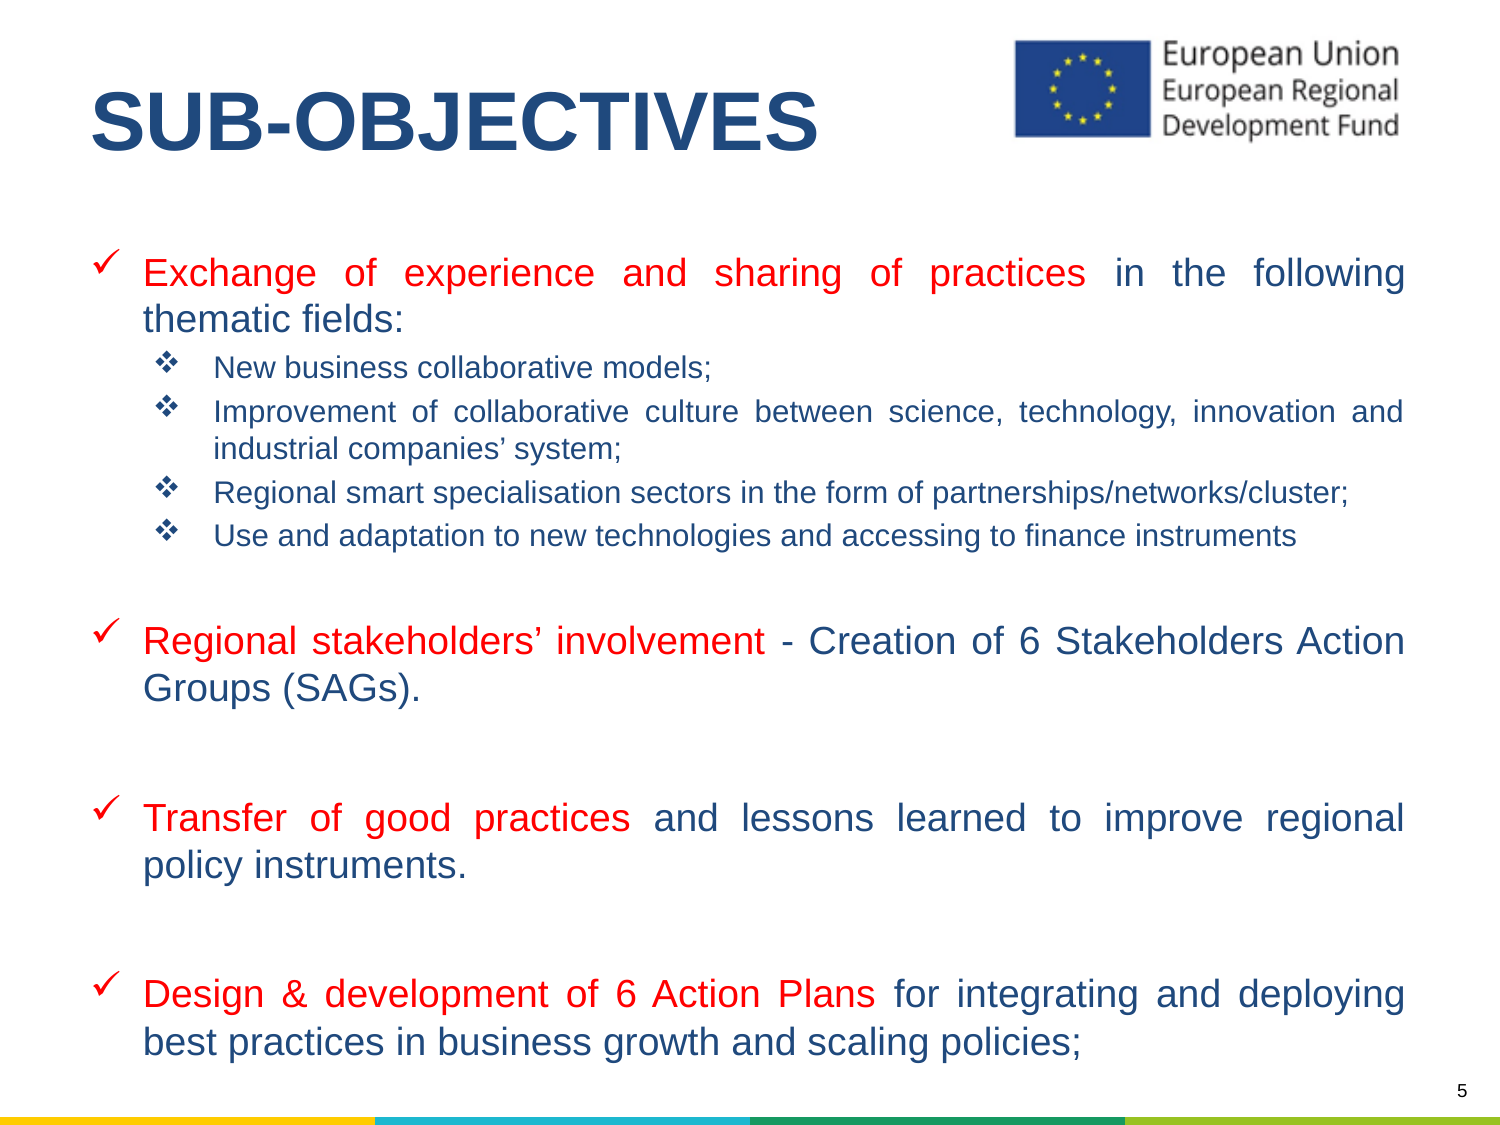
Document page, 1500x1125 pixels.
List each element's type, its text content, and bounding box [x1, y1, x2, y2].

picture [968, 0, 1500, 195]
title SUB-OBJECTIVES [75, 70, 1425, 163]
list Exchange of experience and sharing of practices in the following thematic fields: New business collaborative models; Improvement of collaborative culture between science, technology, innovation and industrial companies’ system; Regional smart specialisation sectors in the form of partnerships/networks/cluster; Use and adaptation to new technologies and accessing to finance instruments Regional stakeholders’ involvement - Creation of 6 Stakeholders Action Groups (SAGs). Transfer of good practices and lessons learned to improve regional policy instruments. Design & development of 6 Action Plans for integrating and deploying best practices in business growth and scaling policies; [75, 184, 1422, 1075]
